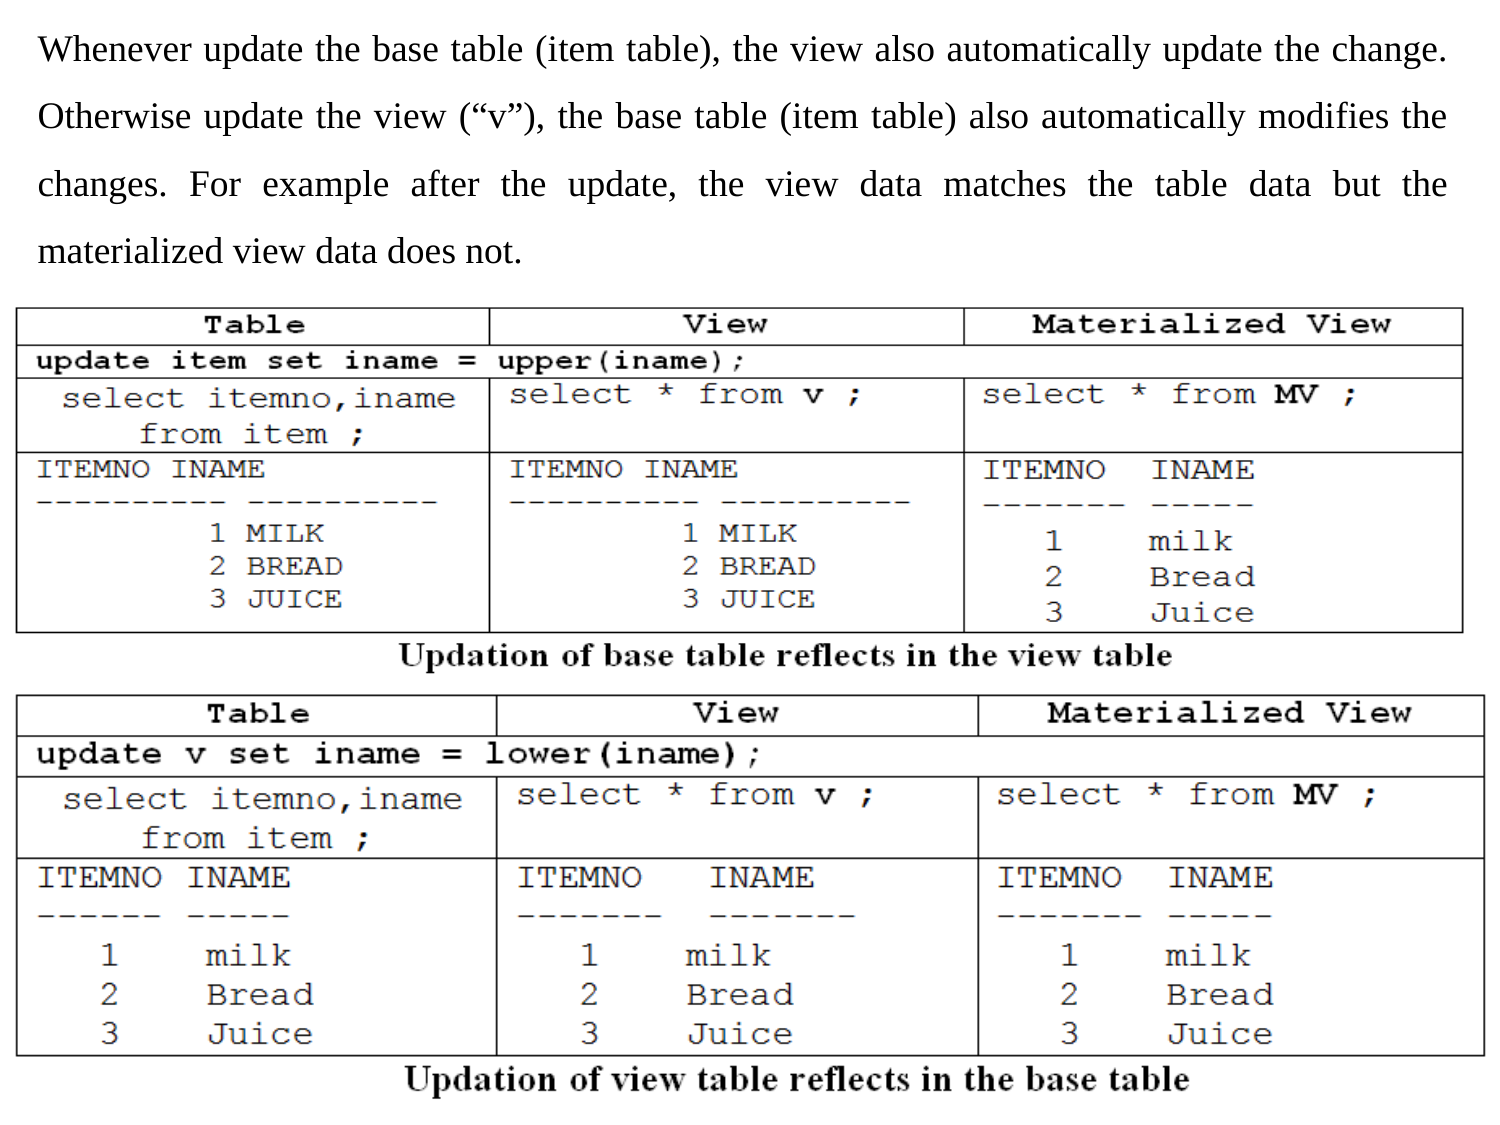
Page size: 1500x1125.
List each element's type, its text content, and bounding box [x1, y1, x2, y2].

picture [0, 299, 1476, 682]
text_box Whenever update the base table (item table), the view also automatically update the change. Otherwise update the view (“v”), the base table (item table) also automatically modifies the changes. For example after the update, the view data matches the table data but the materialized view data does not. [37, 1, 1450, 272]
picture [0, 687, 1500, 1110]
